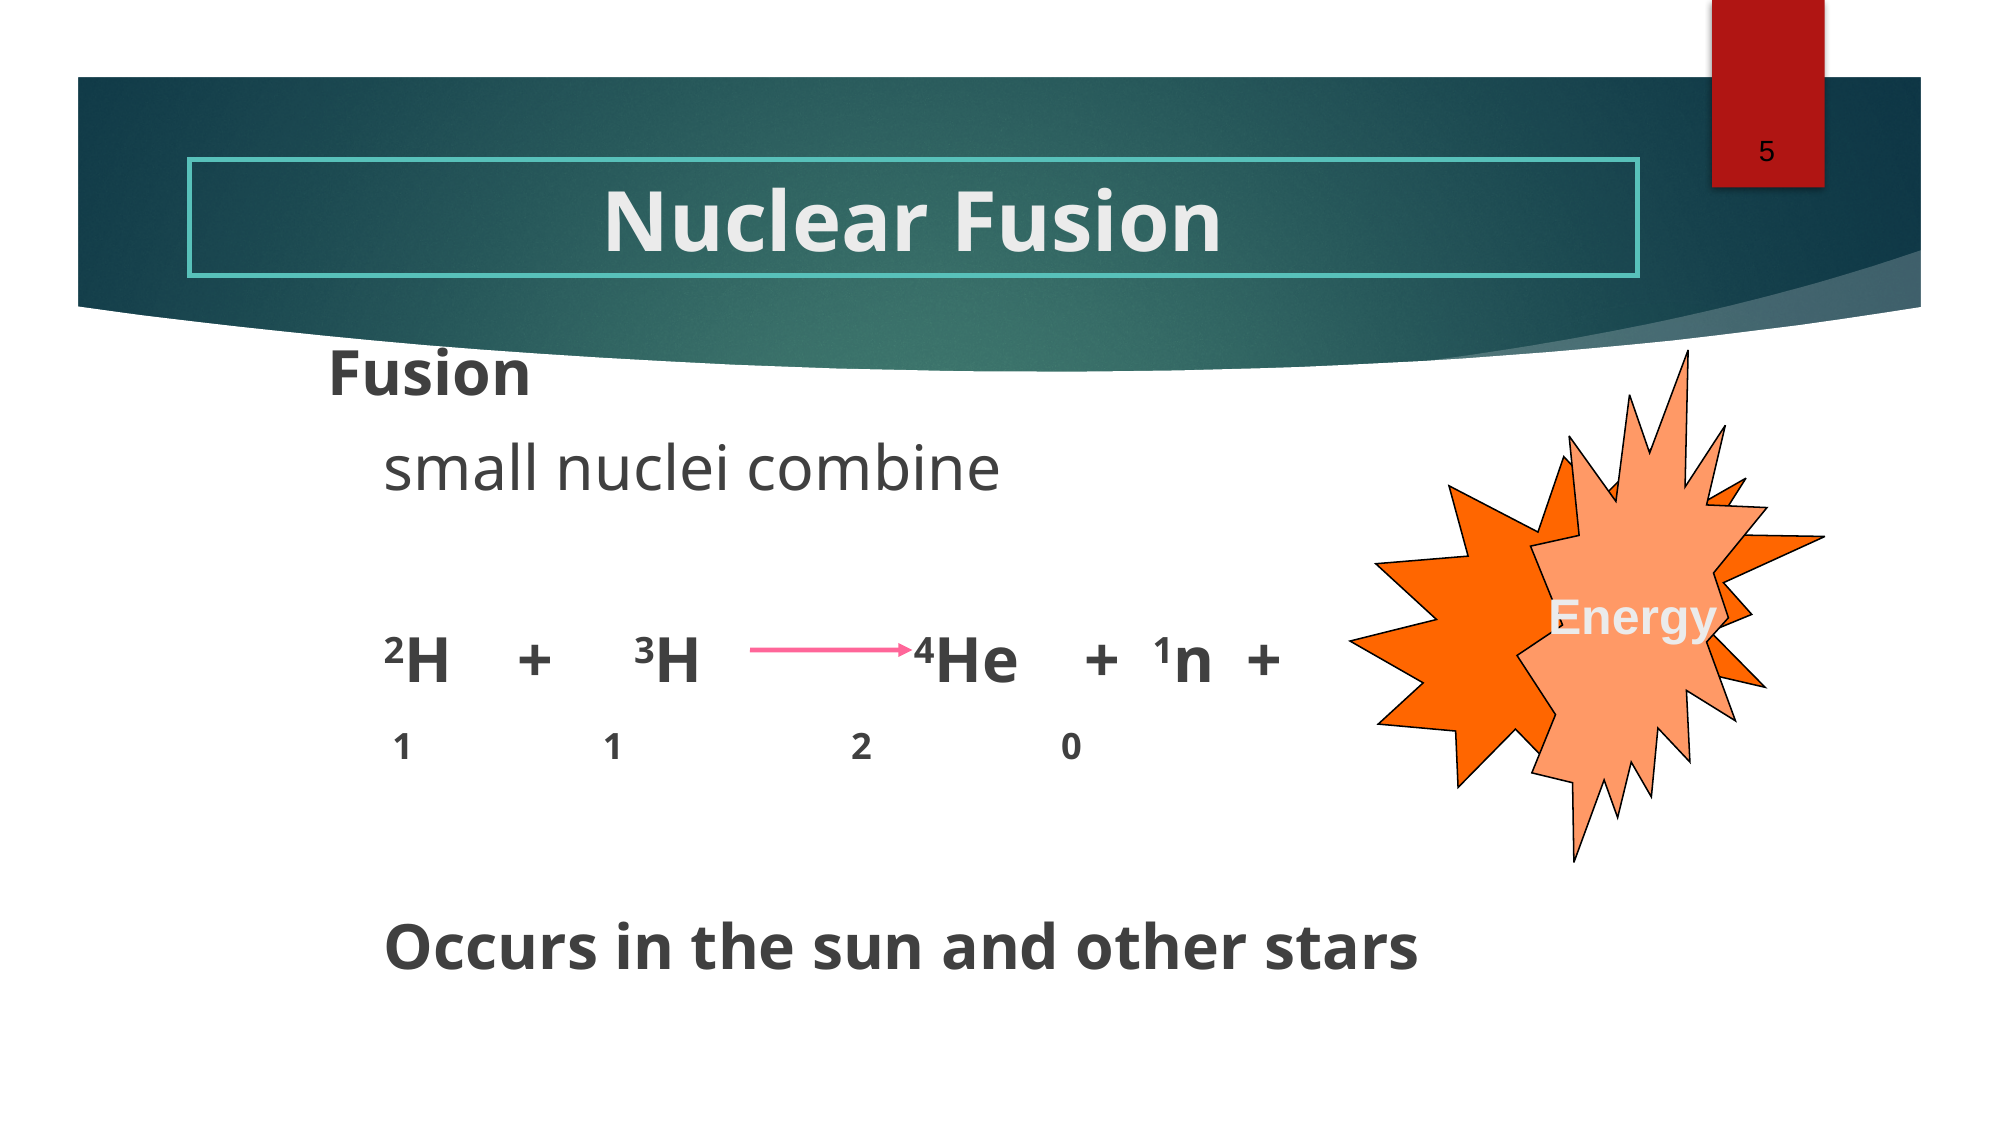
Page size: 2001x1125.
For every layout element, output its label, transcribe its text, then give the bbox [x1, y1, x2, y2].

text_box [1707, 635, 1766, 688]
text_box [1708, 478, 1746, 505]
text_box Energy [1517, 349, 1767, 863]
text_box [1714, 535, 1825, 628]
title Nuclear Fusion [189, 159, 1638, 276]
text_box [749, 643, 913, 657]
slide_number 5 [1698, 48, 1836, 175]
list Fusion small nuclei combine 2H + 3H 4He + 1n + 1 1 2 0 Occurs in the sun and other stars [312, 324, 1688, 1000]
